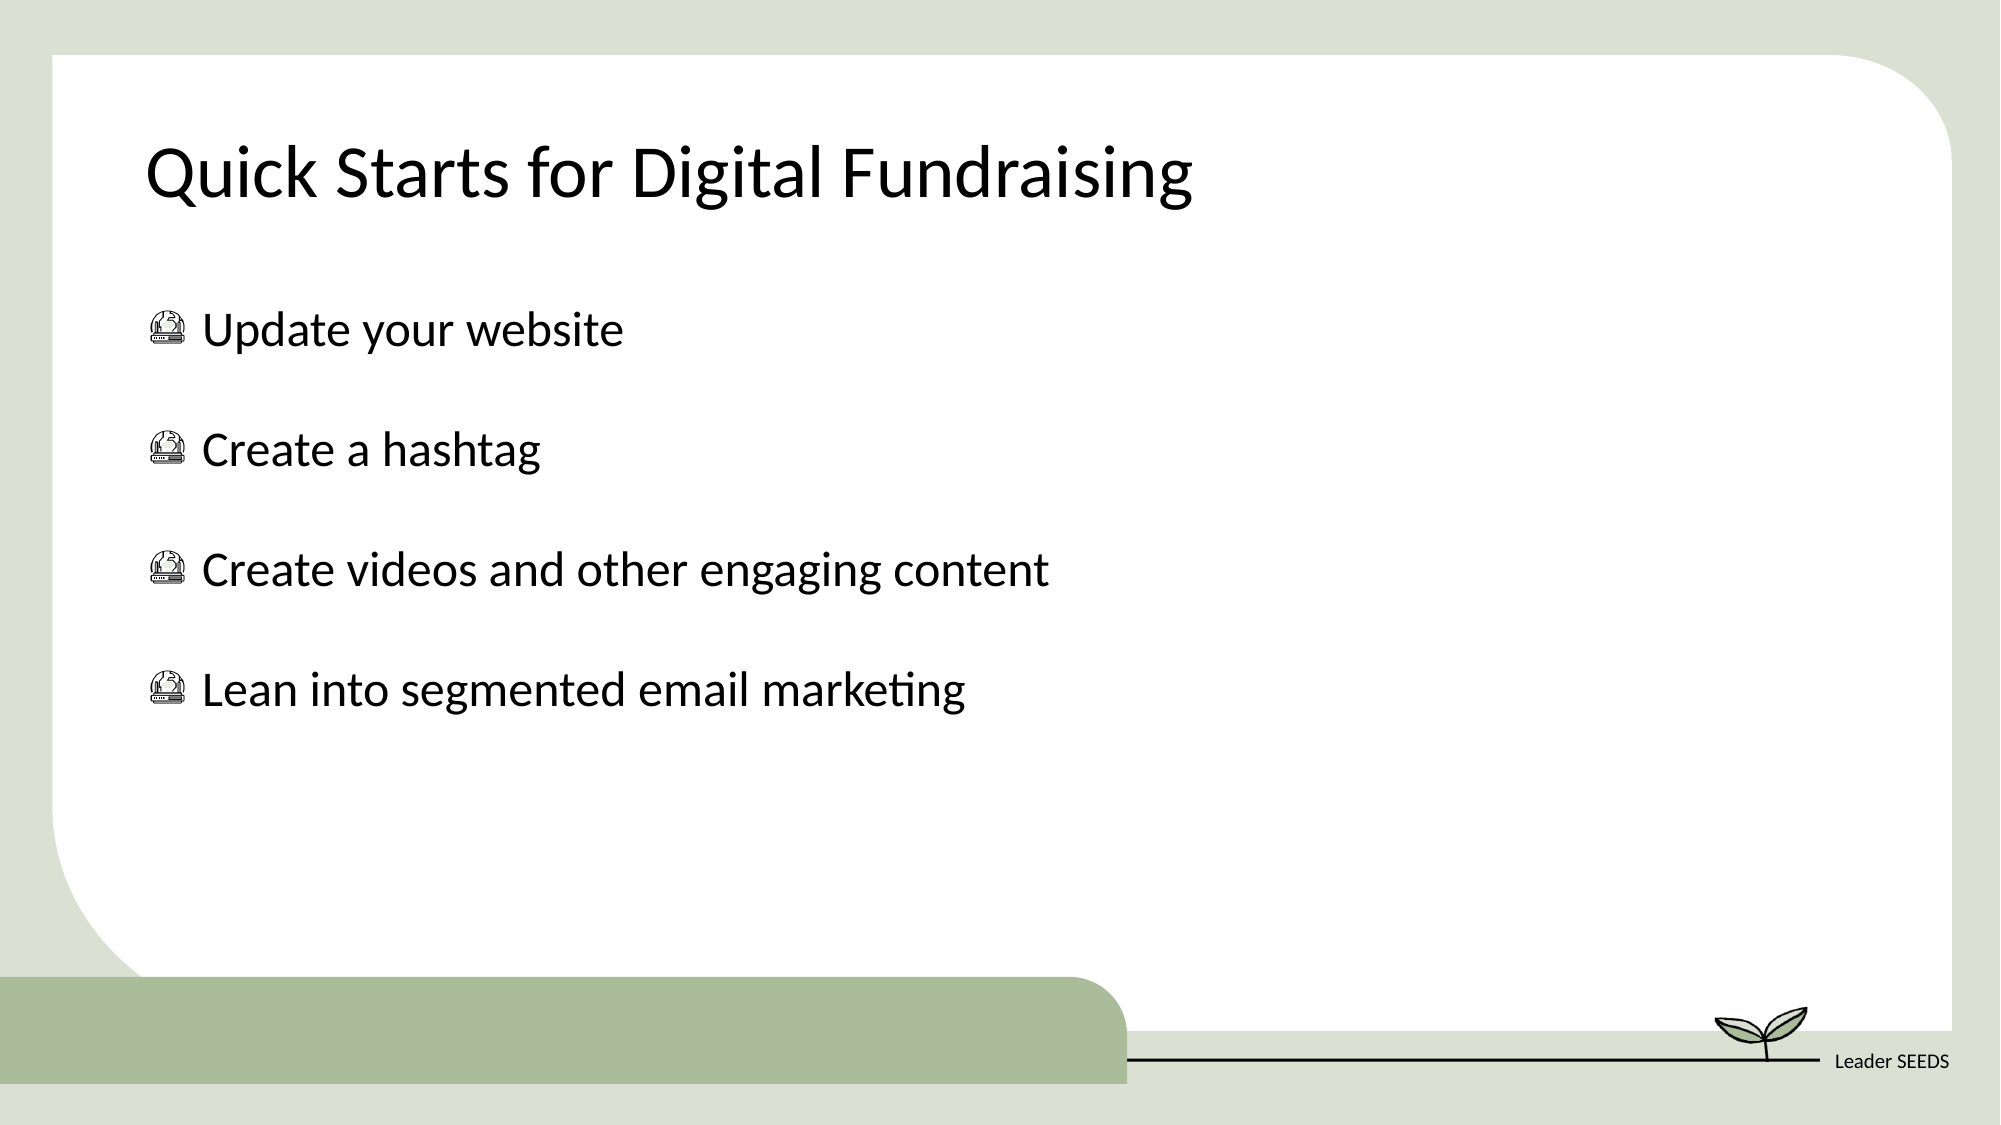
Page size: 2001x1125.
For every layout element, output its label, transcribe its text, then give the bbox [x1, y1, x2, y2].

list Quick Starts for Digital Fundraising [130, 124, 1869, 257]
picture [145, 669, 189, 705]
picture [145, 309, 189, 345]
list Update your website​ Create a hashtag​ Create videos and other engaging content​ Lean into segmented email marketing [130, 289, 1869, 968]
picture [145, 549, 189, 585]
picture [145, 429, 189, 465]
